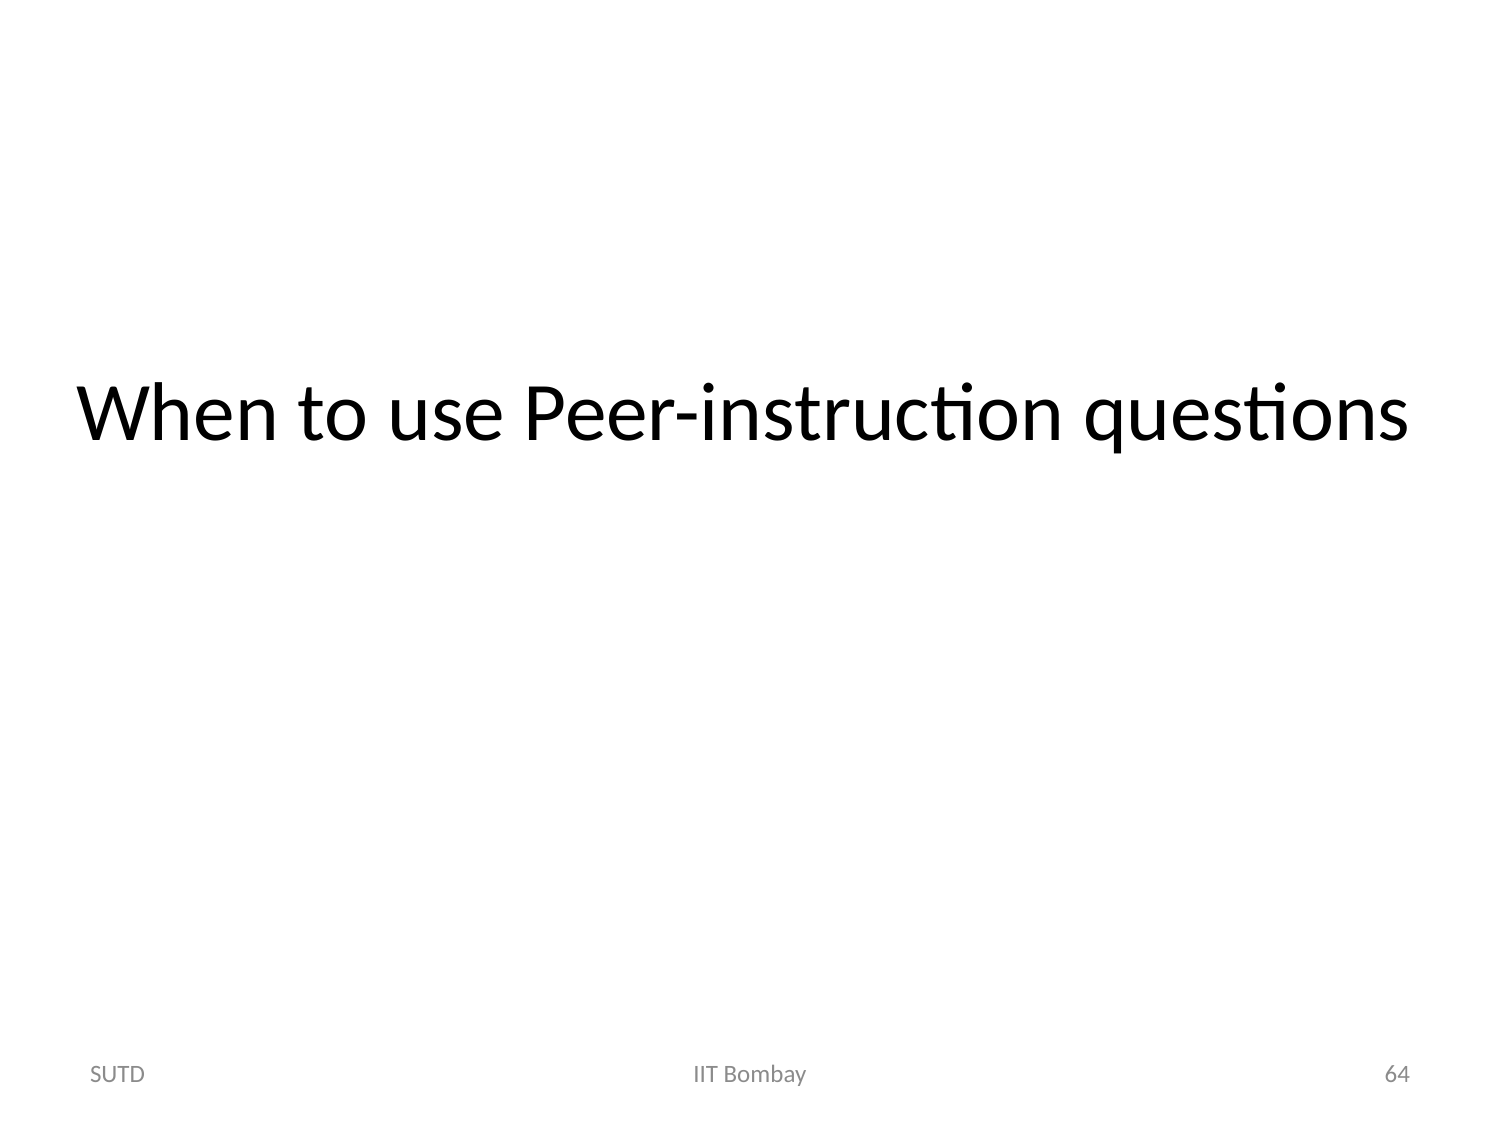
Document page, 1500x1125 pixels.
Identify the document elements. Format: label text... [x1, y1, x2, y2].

list When to use Peer-instruction questions [12, 350, 1475, 903]
slide_number 64 [1074, 1042, 1425, 1103]
footer IIT Bombay [512, 1042, 988, 1103]
slide_number SUTD [75, 1042, 425, 1103]
